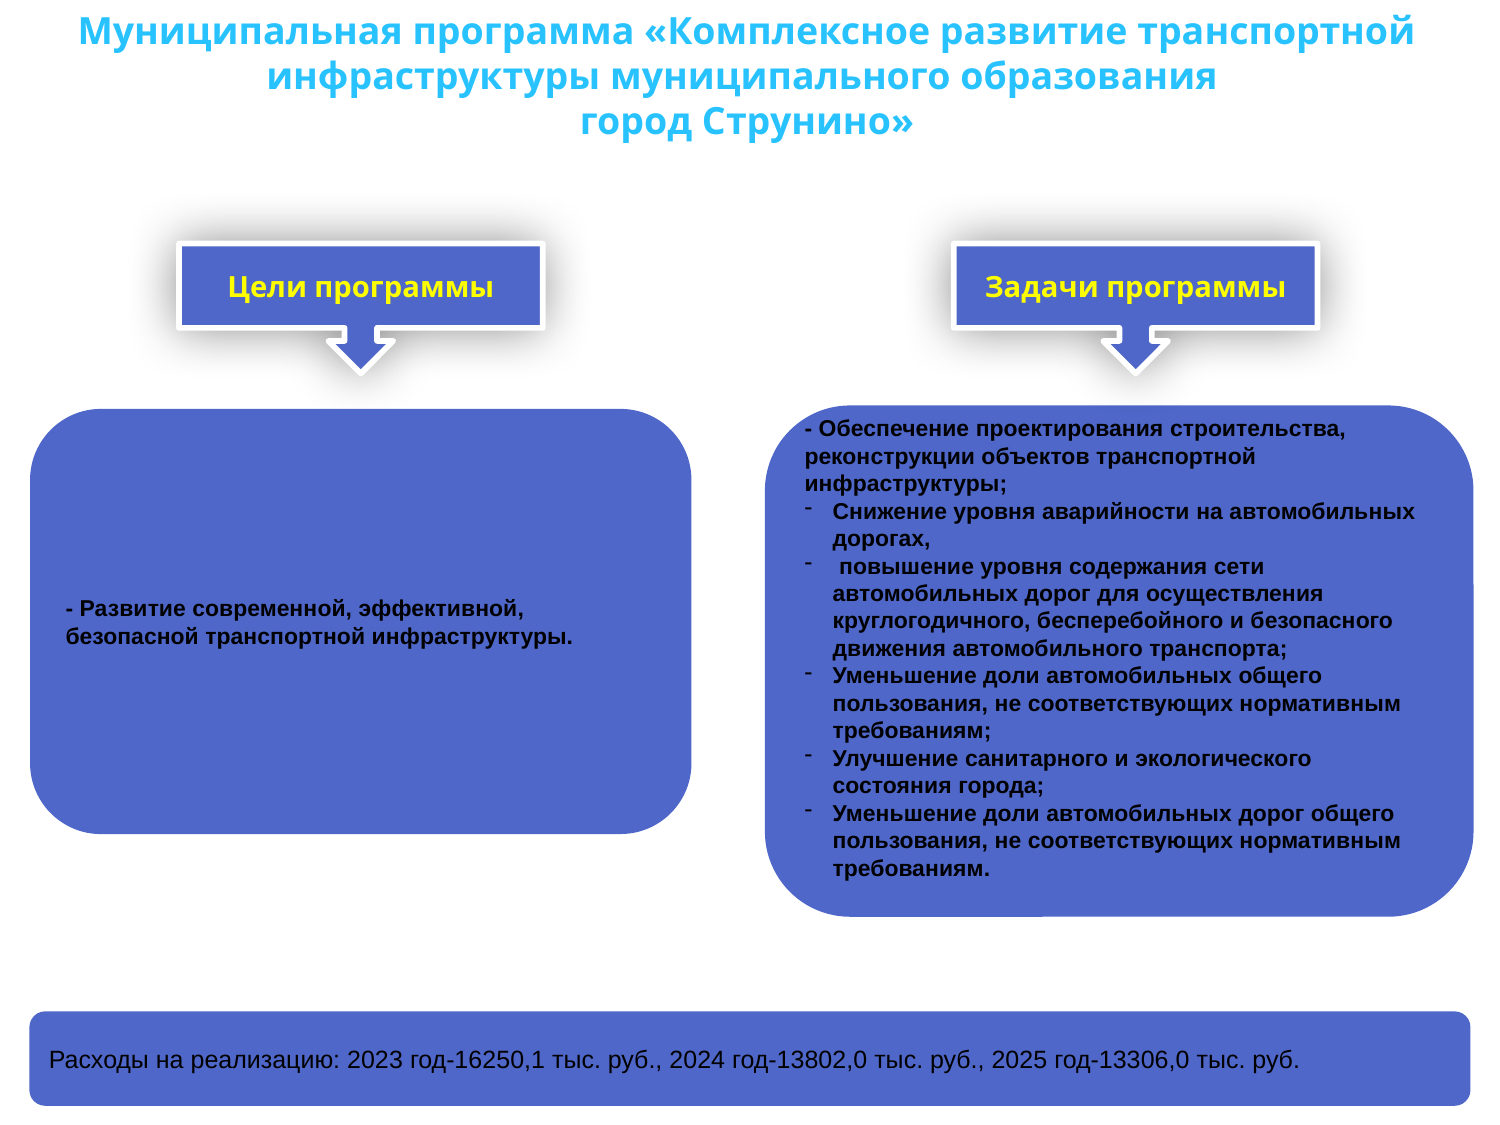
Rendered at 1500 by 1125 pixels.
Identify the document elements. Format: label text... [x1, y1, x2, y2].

text_box Задачи программы [951, 241, 1320, 376]
text_box Цели программы [176, 241, 545, 376]
text_box Муниципальная программа «Комплексное развитие транспортной инфраструктуры муниципального образования город Струнино» [0, 0, 1494, 150]
text_box Расходы на реализацию: 2023 год-16250,1 тыс. руб., 2024 год-13802,0 тыс. руб., 2025 год-13306,0 тыс. руб. [27, 1009, 1473, 1108]
text_box - Обеспечение проектирования строительства, реконструкции объектов транспортной инфраструктуры; Снижение уровня аварийности на автомобильных дорогах, повышение уровня содержания сети автомобильных дорог для осуществления круглогодичного, бесперебойного и безопасного движения автомобильного транспорта; Уменьшение доли автомобильных общего пользования, не соответствующих нормативным требованиям; Улучшение санитарного и экологического состояния города; Уменьшение доли автомобильных дорог общего пользования, не соответствующих нормативным требованиям. [762, 403, 1476, 919]
text_box - Развитие современной, эффективной, безопасной транспортной инфраструктуры. [27, 406, 694, 837]
